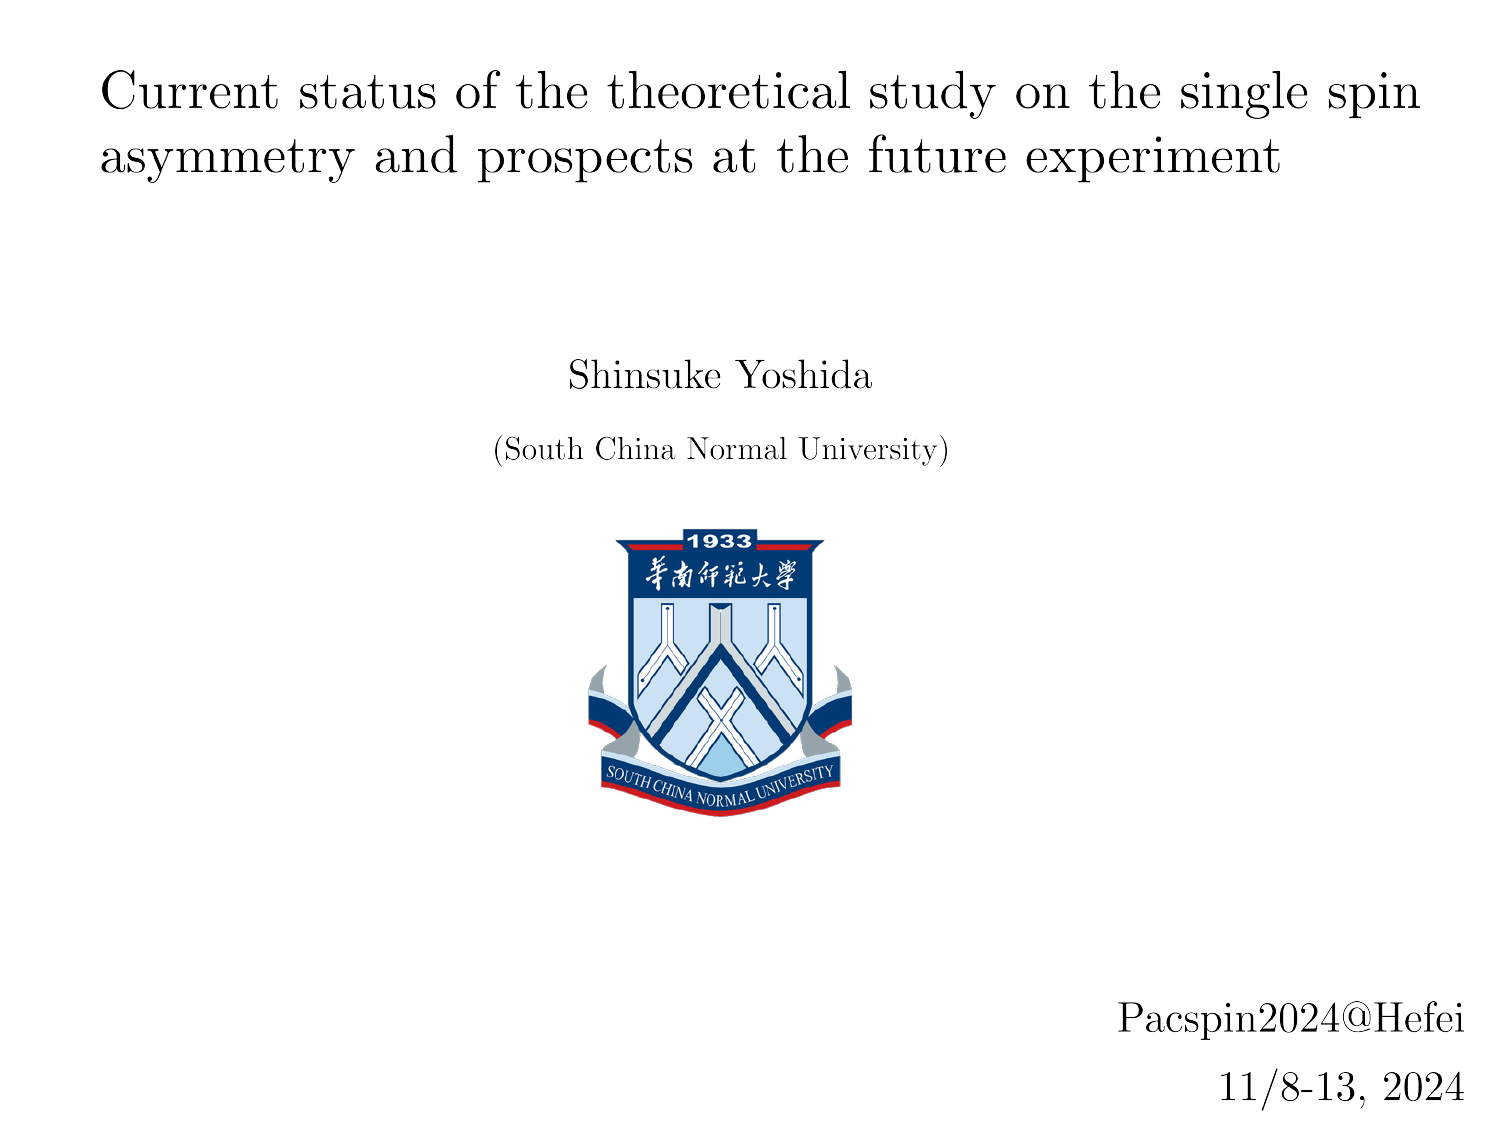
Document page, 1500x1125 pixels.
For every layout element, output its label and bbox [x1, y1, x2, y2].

picture [580, 521, 861, 821]
picture [1118, 1001, 1464, 1040]
picture [570, 359, 872, 389]
picture [495, 435, 947, 467]
picture [1221, 1068, 1464, 1111]
picture [101, 70, 1420, 183]
